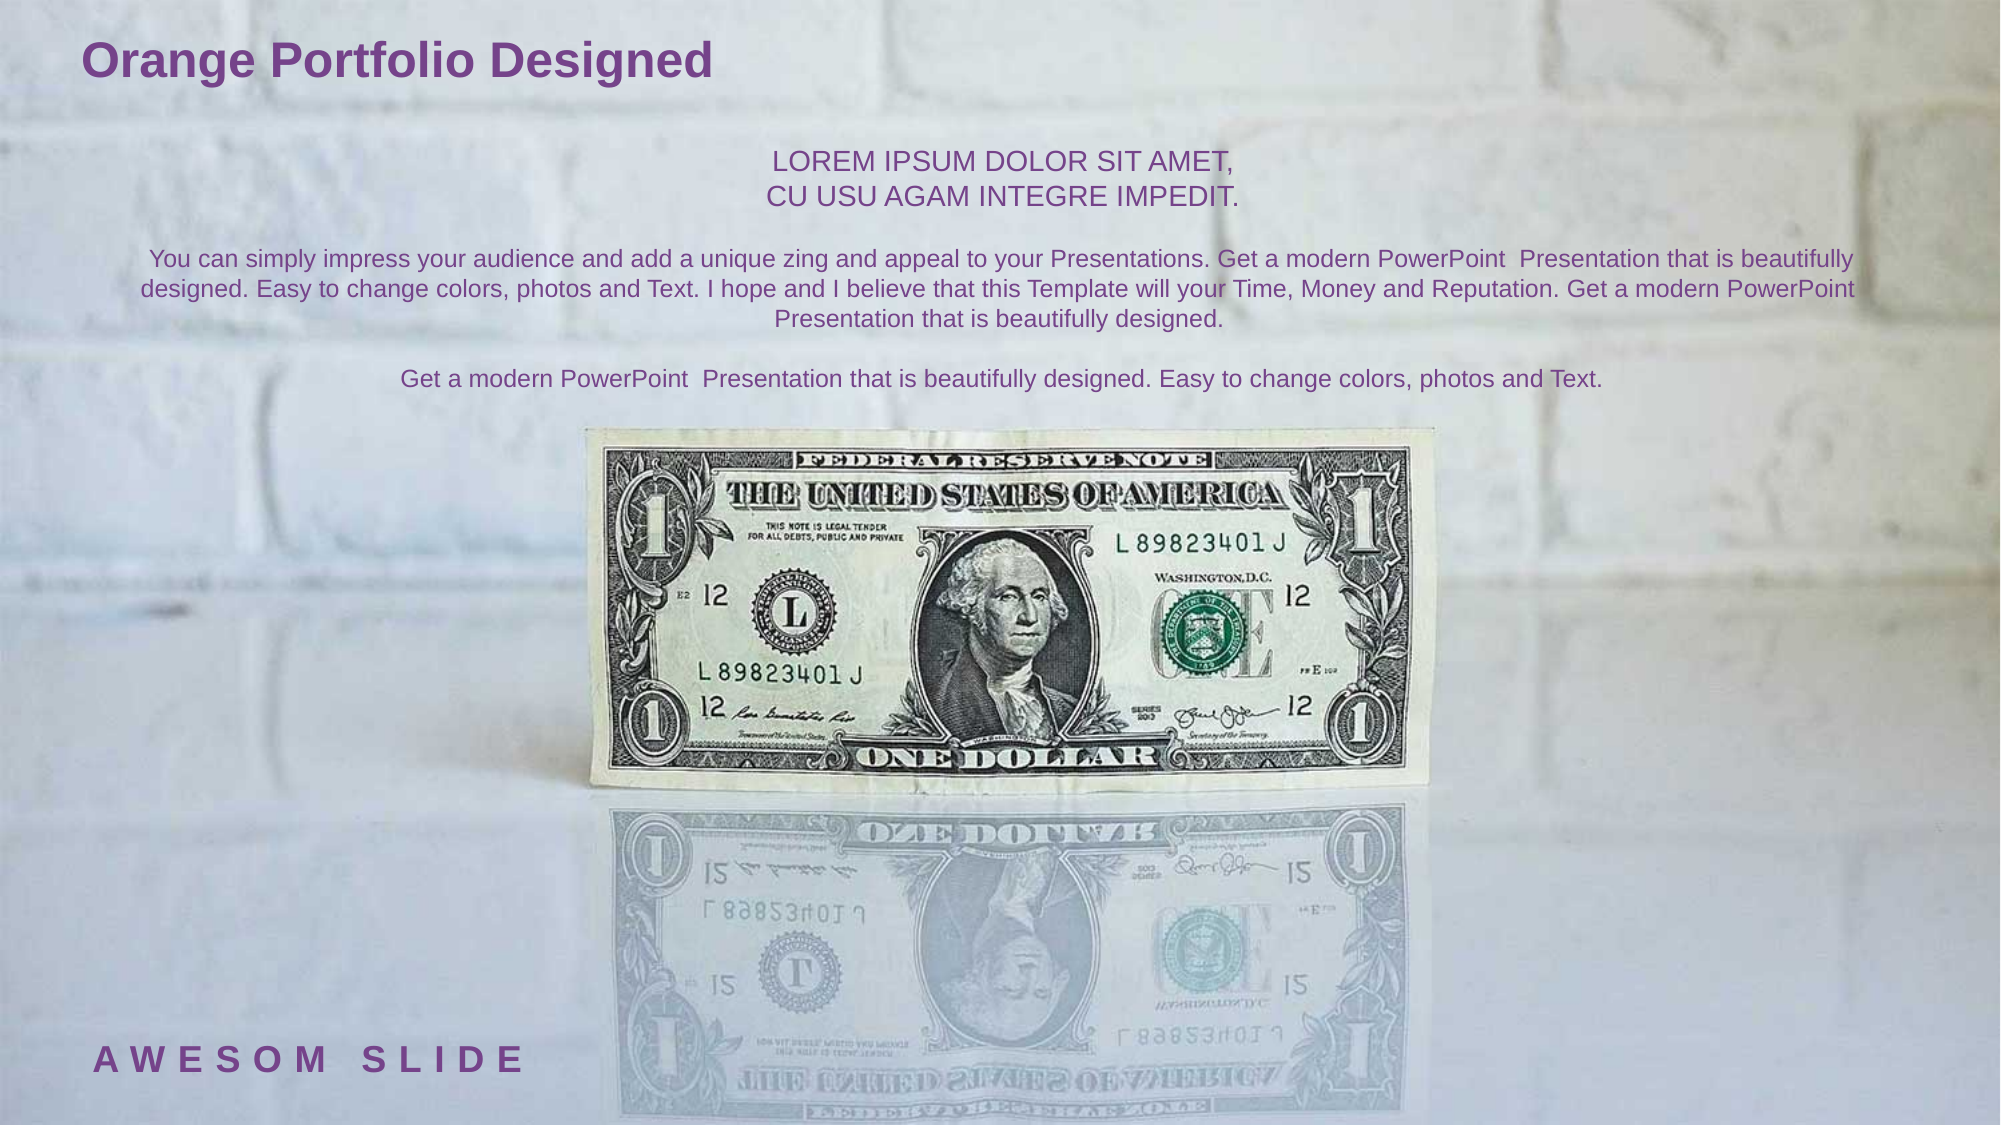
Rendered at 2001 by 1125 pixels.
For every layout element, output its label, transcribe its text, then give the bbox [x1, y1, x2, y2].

text_box AWESOM SLIDE [66, 1027, 549, 1088]
picture [0, 0, 2001, 1125]
text_box You can simply impress your audience and add a unique zing and appeal to your Presentations. Get a modern PowerPoint Presentation that is beautifully designed. Easy to change colors, photos and Text. I hope and I believe that this Template will your Time, Money and Reputation. Get a modern PowerPoint Presentation that is beautifully designed. Get a modern PowerPoint Presentation that is beautifully designed. Easy to change colors, photos and Text. [101, 235, 1906, 400]
text_box LOREM IPSUM DOLOR SIT AMET, CU USU AGAM INTEGRE IMPEDIT. [101, 135, 1906, 220]
text_box Orange Portfolio Designed [66, 20, 1934, 96]
